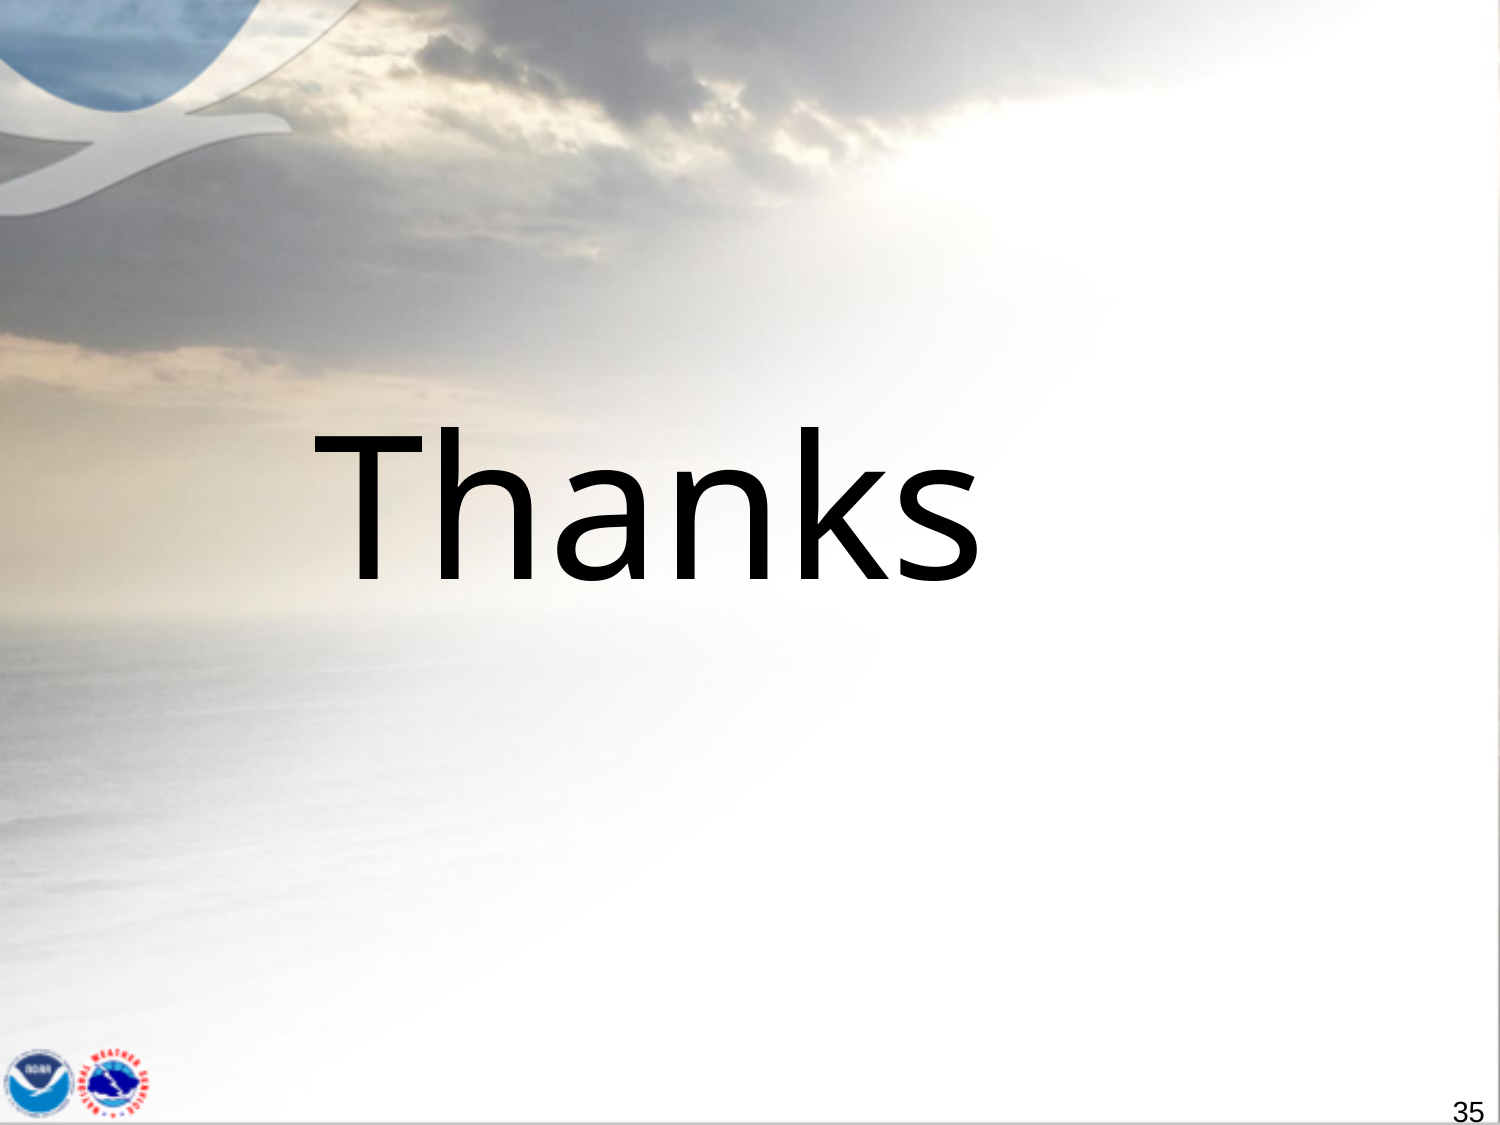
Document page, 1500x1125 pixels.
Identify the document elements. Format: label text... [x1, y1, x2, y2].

text_box Thanks [298, 371, 1002, 627]
picture [0, 0, 1500, 1125]
